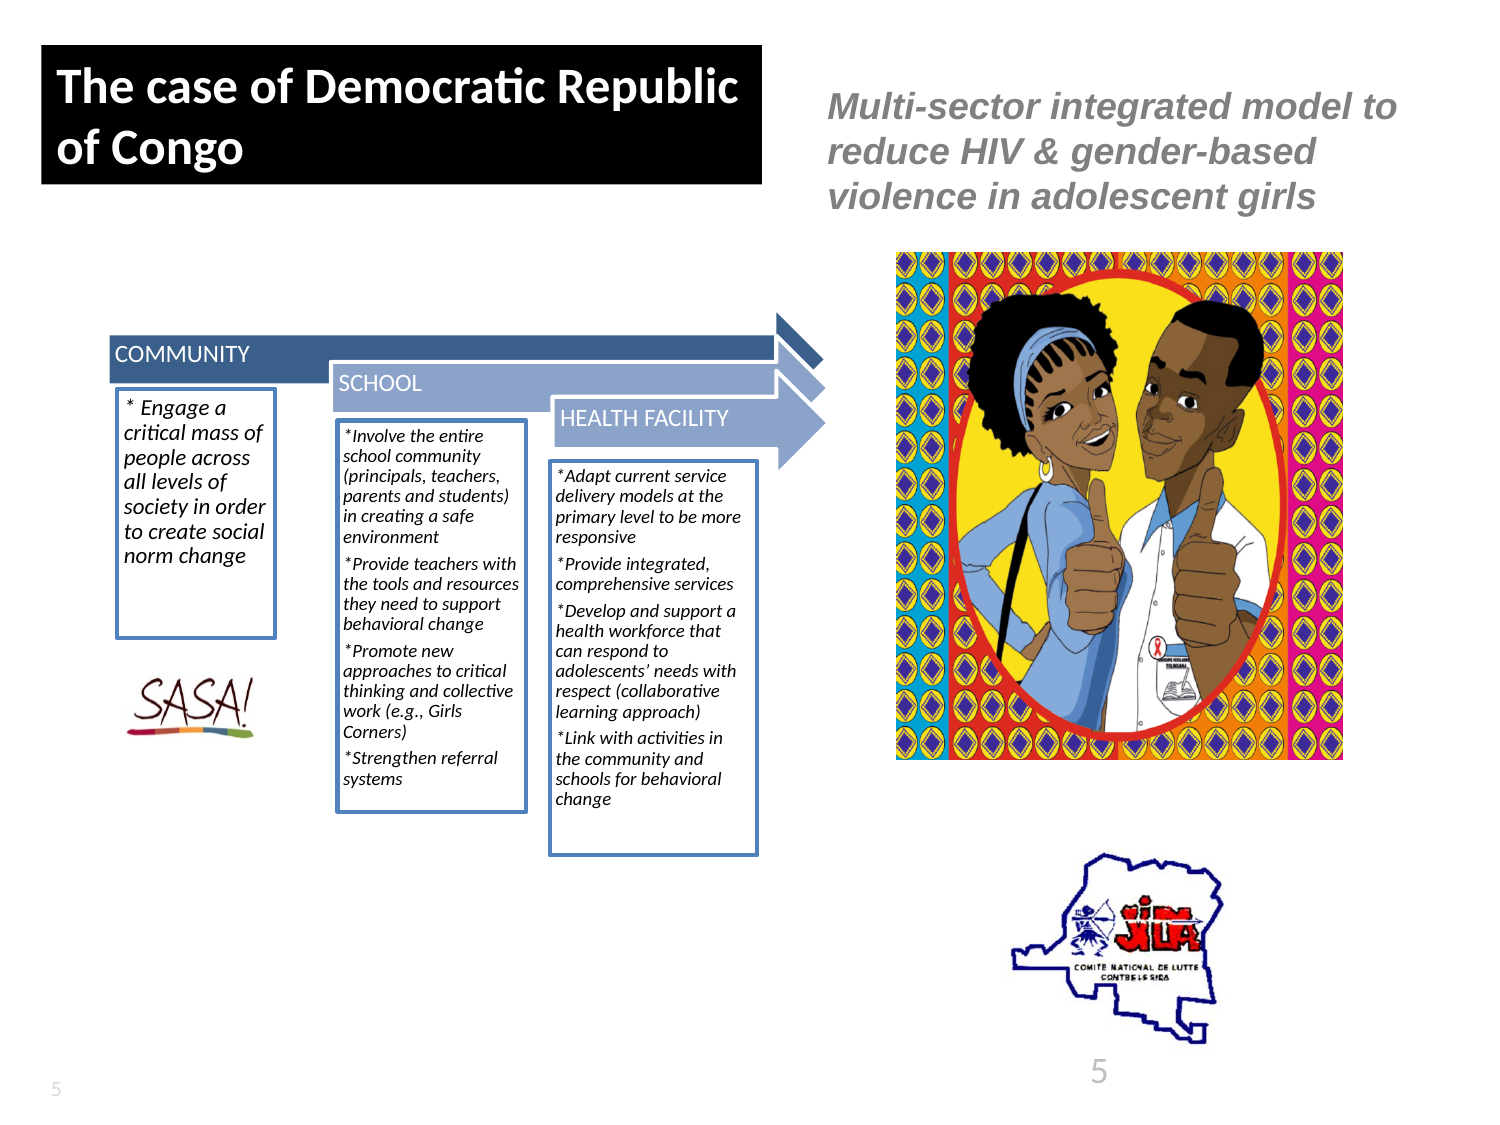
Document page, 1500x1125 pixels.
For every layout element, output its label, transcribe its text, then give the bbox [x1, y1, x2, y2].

picture [920, 357, 944, 389]
picture [896, 653, 917, 685]
picture [896, 357, 917, 389]
picture [896, 505, 917, 537]
picture [920, 432, 944, 463]
picture [920, 468, 944, 500]
picture [920, 579, 944, 611]
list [107, 51, 831, 997]
picture [124, 659, 255, 744]
picture [896, 394, 917, 426]
picture [920, 505, 944, 537]
picture [920, 653, 944, 685]
picture [920, 283, 944, 315]
picture [896, 727, 917, 760]
picture [920, 321, 944, 352]
picture [1002, 849, 1237, 1053]
picture [949, 251, 1343, 760]
picture [920, 727, 944, 760]
picture [896, 690, 917, 722]
picture [920, 395, 944, 426]
picture [896, 251, 917, 278]
text_box Multi-sector integrated model to reduce HIV & gender-based violence in adolescent girls [837, 74, 1438, 225]
picture [920, 251, 944, 278]
picture [896, 616, 917, 648]
picture [920, 543, 944, 574]
text_box The case of Democratic Republic of Congo [41, 45, 762, 185]
picture [896, 321, 917, 352]
picture [896, 543, 917, 574]
picture [920, 690, 944, 722]
picture [896, 283, 917, 315]
picture [896, 432, 917, 463]
picture [920, 616, 944, 648]
slide_number 5 [1074, 1039, 1425, 1099]
picture [896, 468, 917, 500]
picture [896, 579, 917, 611]
